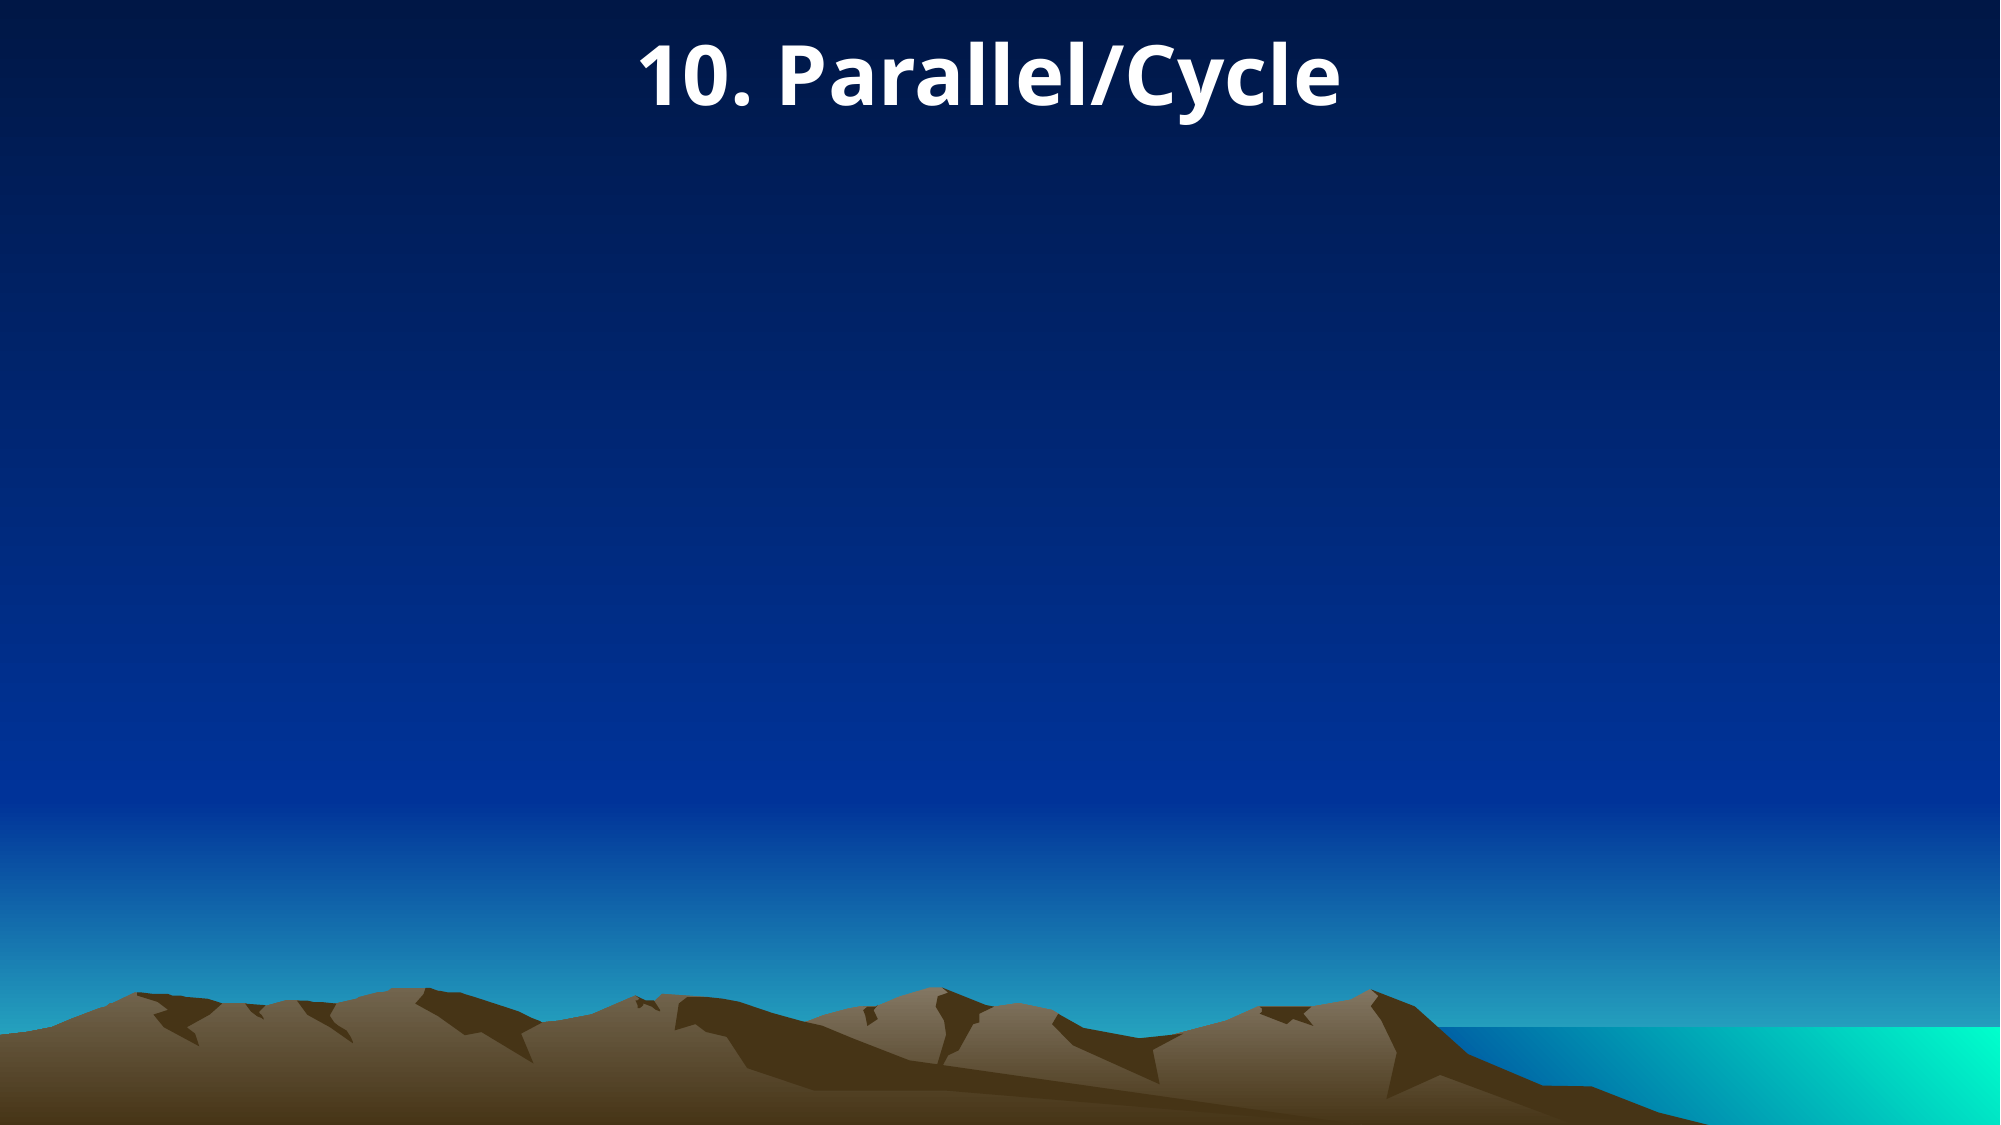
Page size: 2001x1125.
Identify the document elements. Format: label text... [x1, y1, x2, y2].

text_box 10. Parallel/Cycle [0, 0, 2000, 988]
